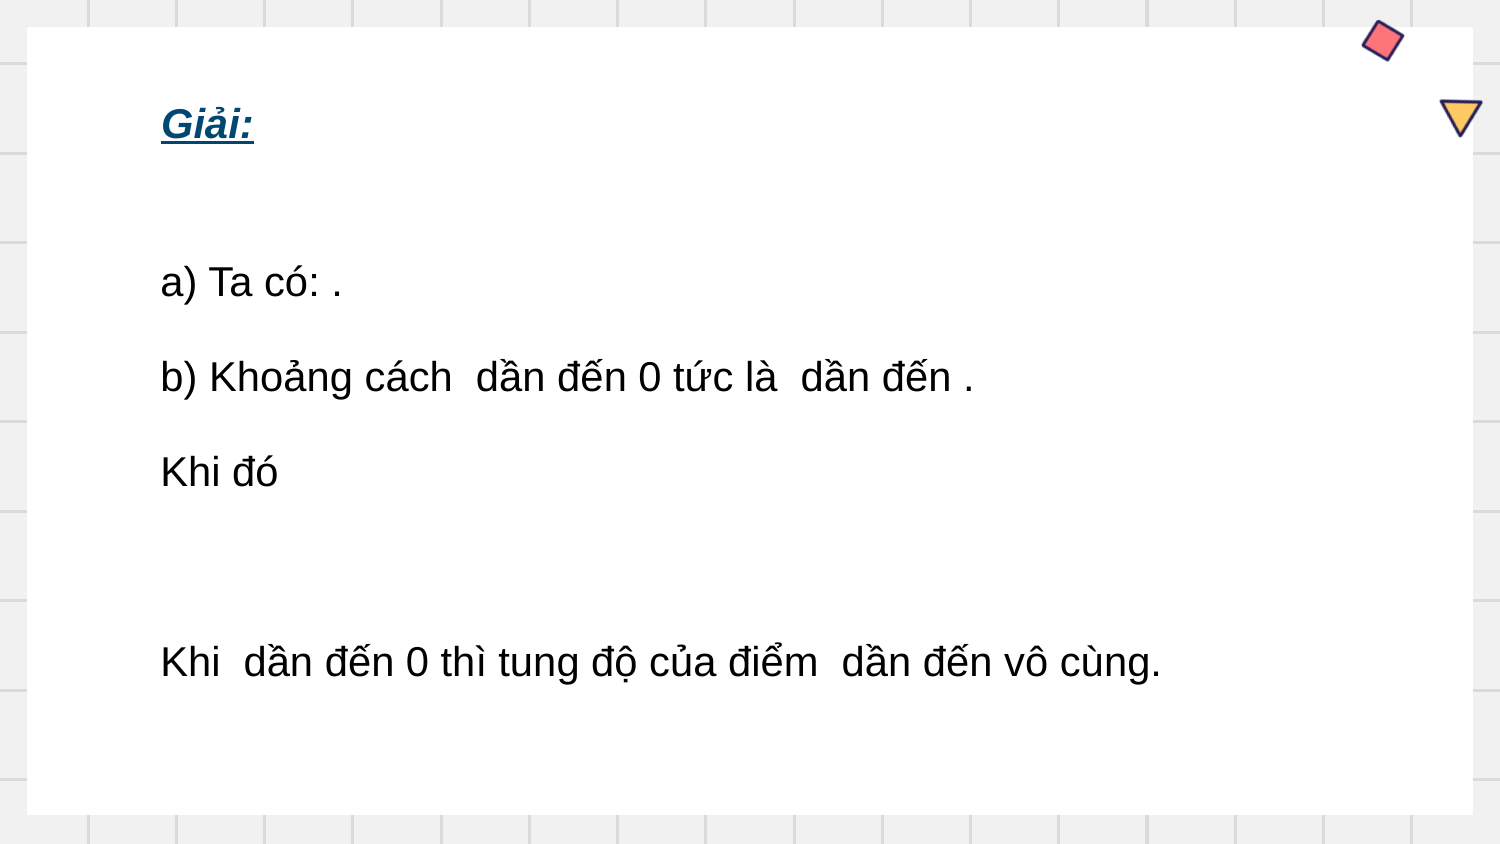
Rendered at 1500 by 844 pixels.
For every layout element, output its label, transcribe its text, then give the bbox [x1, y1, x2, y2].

text_box Giải: [146, 89, 269, 155]
text_box [27, 27, 1473, 815]
picture [1355, 1, 1491, 154]
